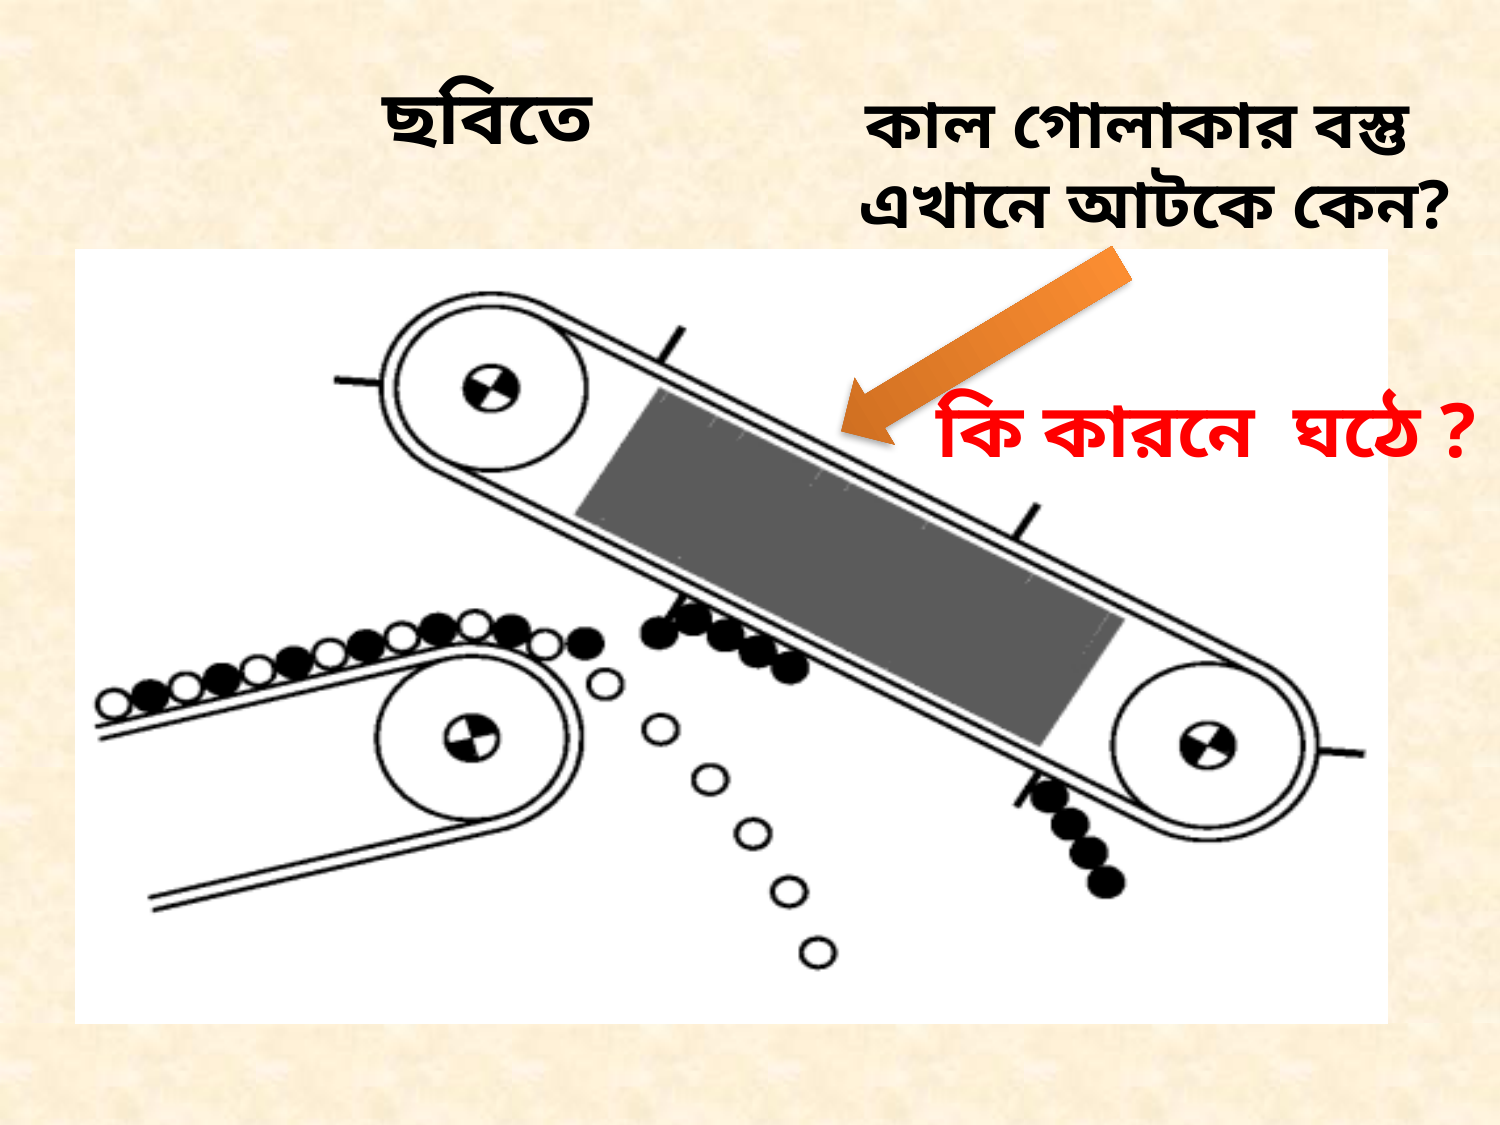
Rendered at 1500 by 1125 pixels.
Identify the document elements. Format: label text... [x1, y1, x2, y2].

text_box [74, 74, 1426, 1024]
text_box কি কারনে ঘঠে ? [1430, 374, 1492, 480]
text_box ছবিতে [62, 62, 913, 168]
picture [0, 0, 1500, 1125]
